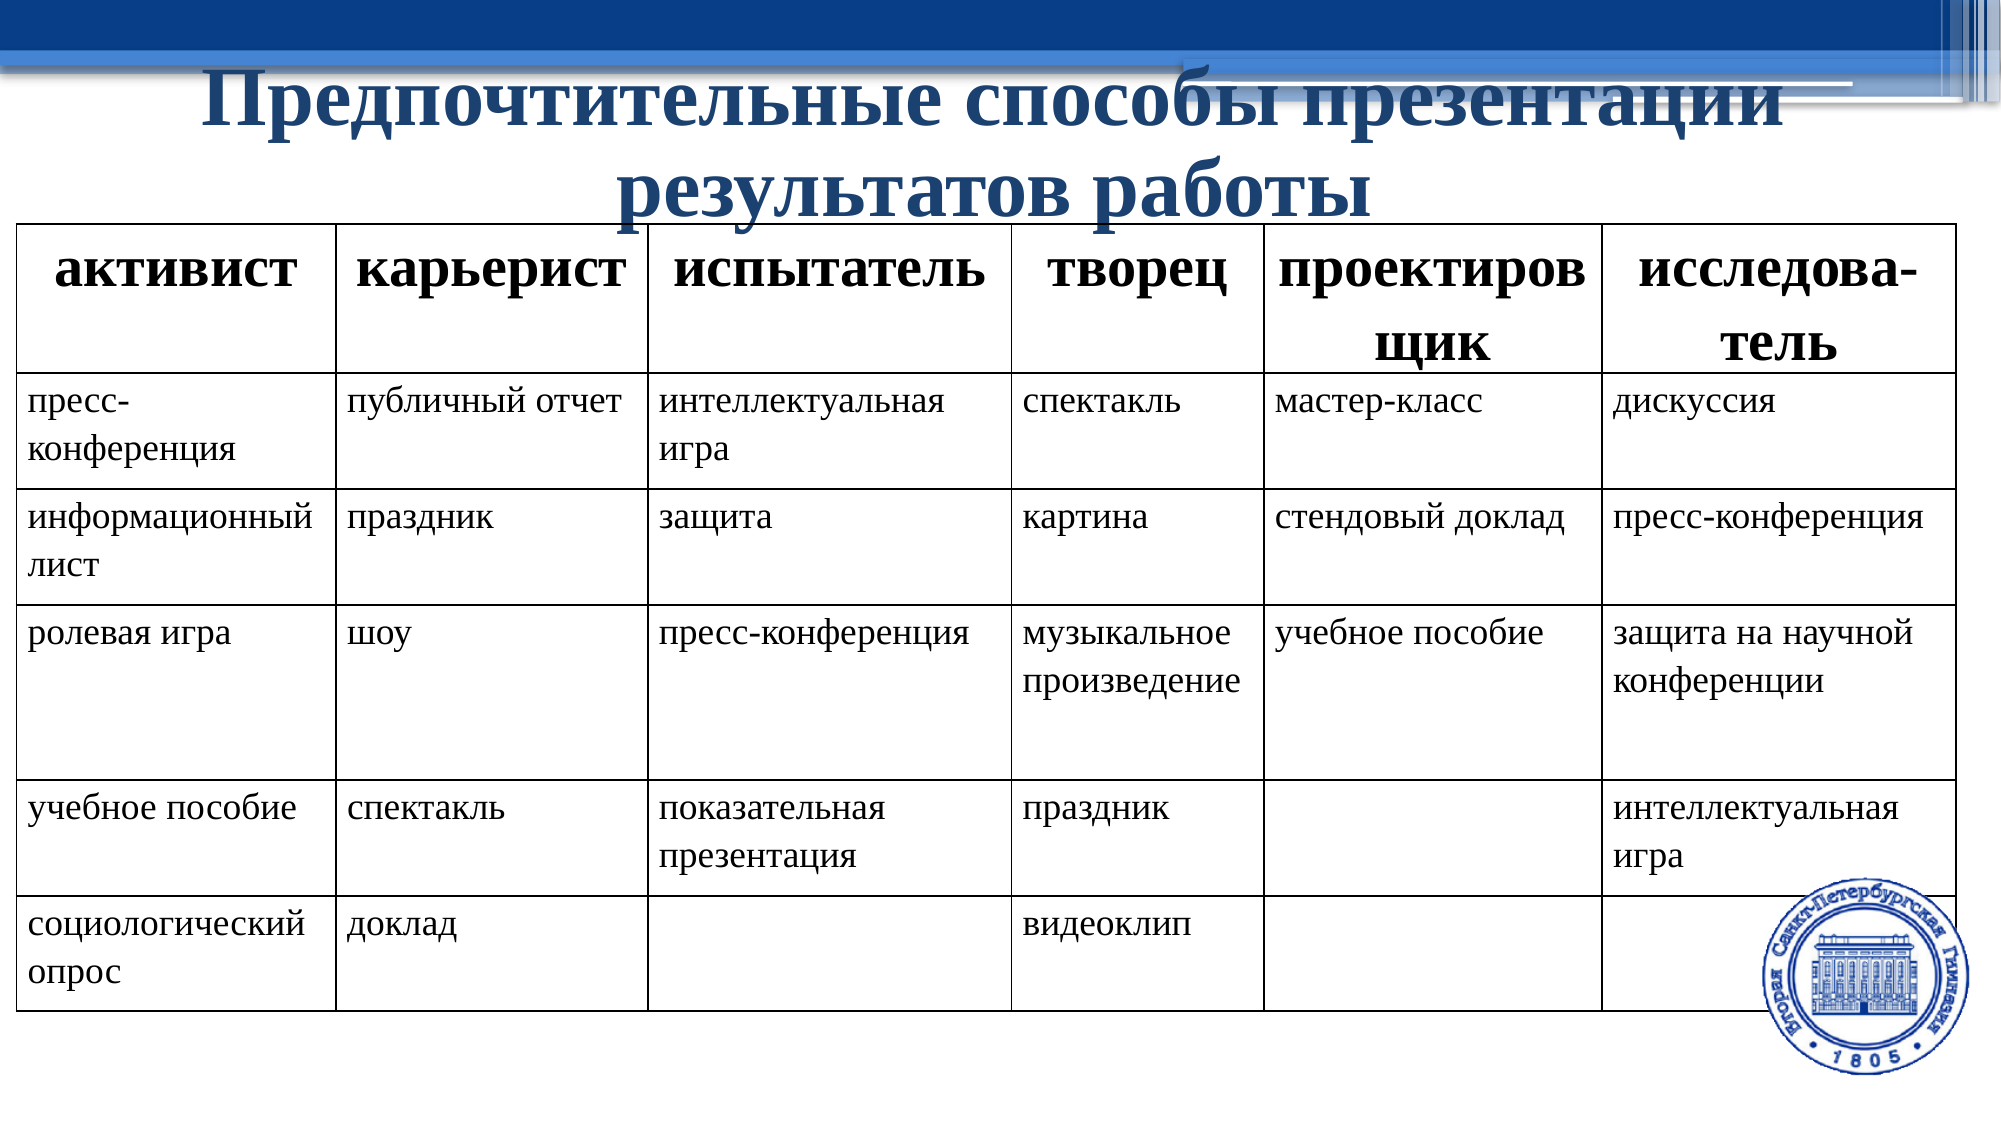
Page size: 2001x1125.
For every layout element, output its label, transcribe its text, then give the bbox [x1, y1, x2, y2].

table_cell учебное пособие [1265, 606, 1601, 779]
table_cell спектакль [337, 781, 647, 895]
table_header испытатель [649, 225, 1011, 372]
table_cell ролевая игра [17, 606, 335, 779]
table_cell [1265, 897, 1601, 1010]
table_cell учебное пособие [17, 781, 335, 895]
picture [1754, 869, 1979, 1086]
table_cell музыкальное произведение [1012, 606, 1263, 779]
table_header творец [1012, 225, 1263, 372]
table_header проектировщик [1265, 225, 1601, 372]
table_cell шоу [337, 606, 647, 779]
table_cell публичный отчет [337, 374, 647, 488]
table_cell показательная презентация [649, 781, 1011, 895]
table_cell защита на научной конференции [1603, 606, 1955, 779]
table_header активист [17, 225, 335, 372]
text_box Предпочтительные способы презентации результатов работы [43, 45, 1946, 223]
table_cell [1265, 781, 1601, 895]
table_cell [1603, 897, 1747, 1010]
table_cell защита [649, 490, 1011, 604]
table_cell [649, 897, 1011, 1010]
table_cell пресс-конференция [17, 374, 335, 488]
table_cell доклад [337, 897, 647, 1010]
table_cell праздник [1012, 781, 1263, 895]
table_header исследова-тель [1603, 225, 1955, 372]
table_header карьерист [337, 225, 647, 372]
table_cell интеллектуальная игра [649, 374, 1011, 488]
table_cell информационный лист [17, 490, 335, 604]
table_cell спектакль [1012, 374, 1263, 488]
table_cell социологический опрос [17, 897, 335, 1010]
table_cell дискуссия [1603, 374, 1955, 488]
table_cell праздник [337, 490, 647, 604]
table_cell мастер-класс [1265, 374, 1601, 488]
table_cell стендовый доклад [1265, 490, 1601, 604]
table_cell картина [1012, 490, 1263, 604]
table_cell интеллектуальная игра [1603, 781, 1955, 895]
table_cell пресс-конференция [1603, 490, 1955, 604]
table_cell пресс-конференция [649, 606, 1011, 779]
table_cell видеоклип [1012, 897, 1263, 1010]
